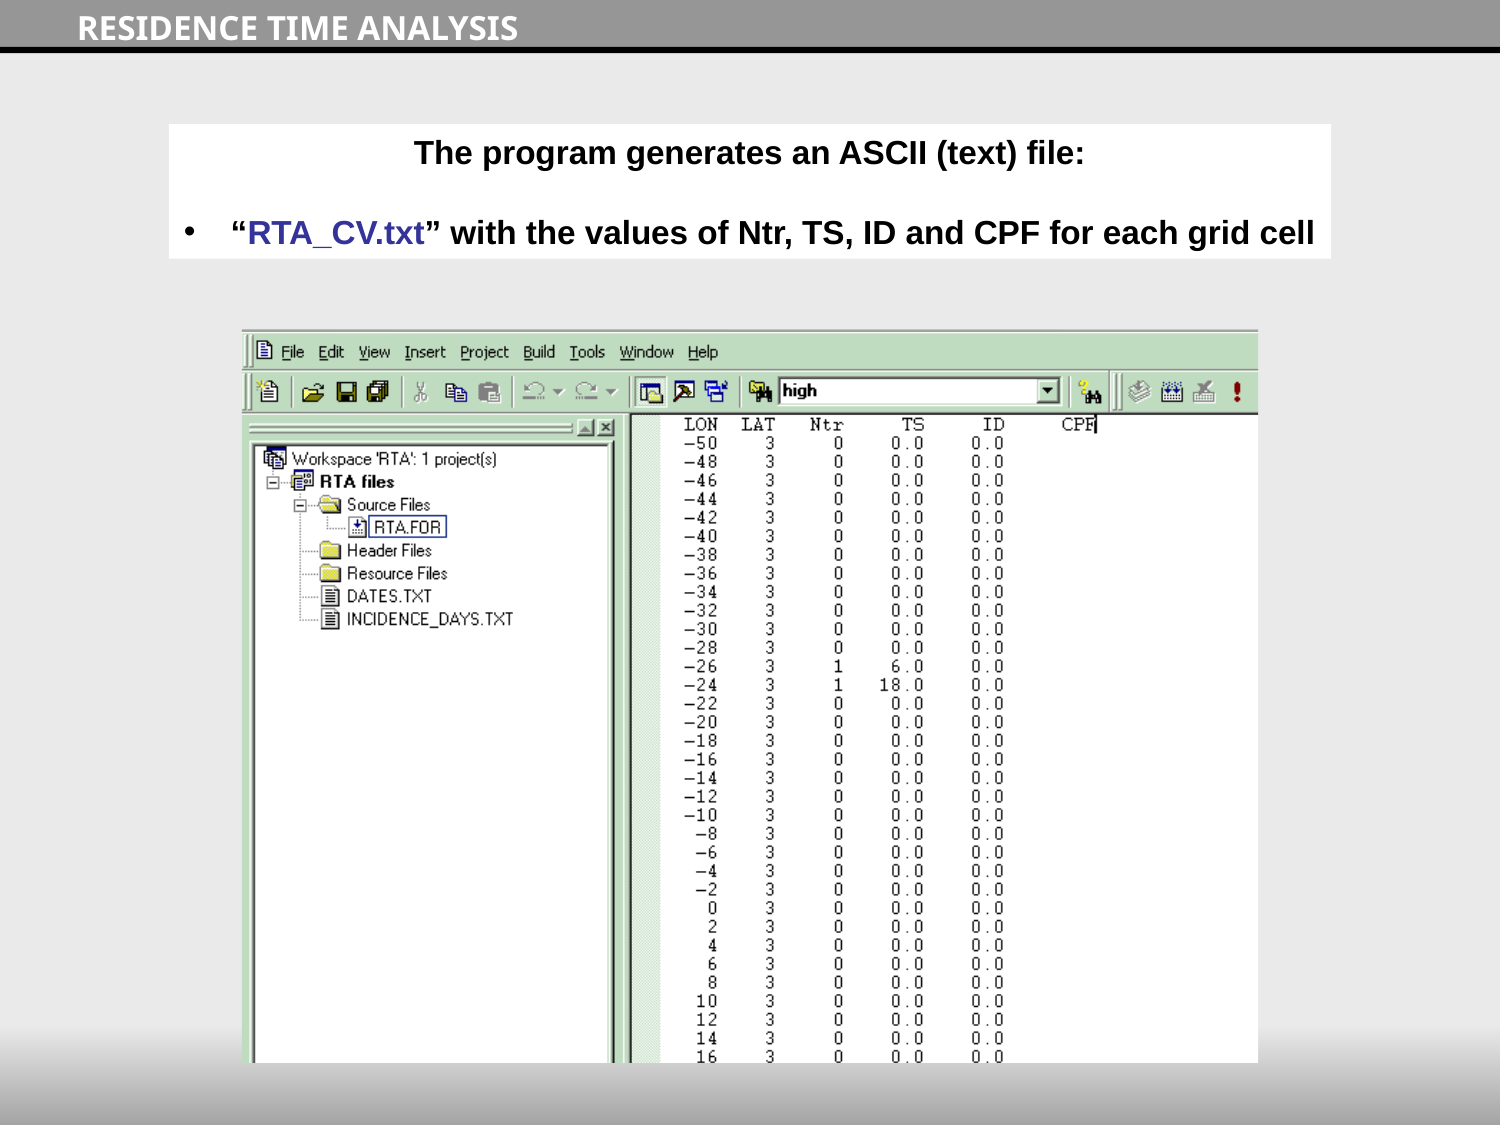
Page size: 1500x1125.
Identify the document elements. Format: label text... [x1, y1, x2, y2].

text_box The program generates an ASCII (text) file: “RTA_CV.txt” with the values of Ntr, TS, ID and CPF for each grid cell [168, 124, 1332, 259]
picture [241, 329, 1259, 1063]
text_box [0, 0, 1500, 56]
